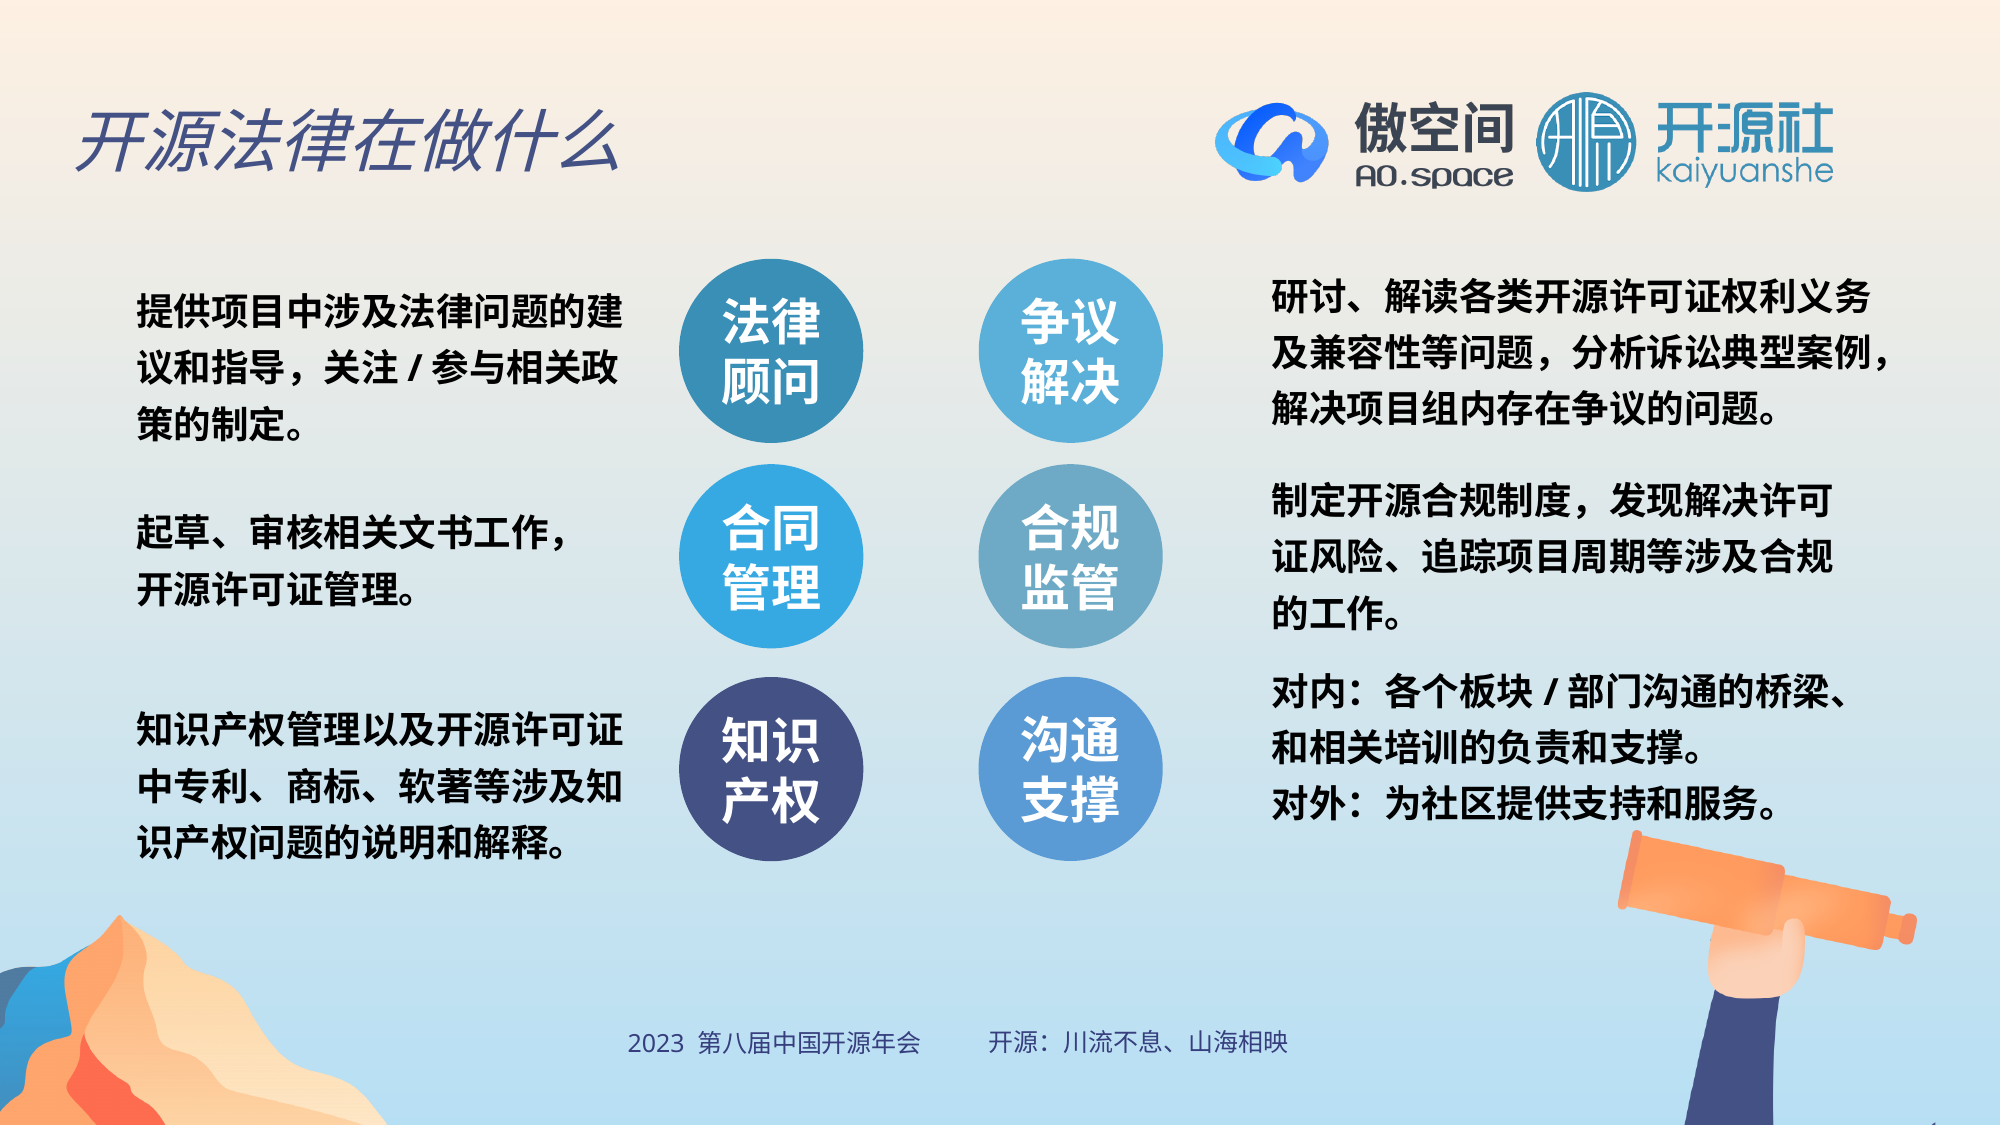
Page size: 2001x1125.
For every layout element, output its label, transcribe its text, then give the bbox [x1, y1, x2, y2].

text_box 知识产权 [678, 676, 864, 862]
text_box 提供项目中涉及法律问题的建议和指导，关注/参与相关政策的制定。 [120, 289, 646, 433]
text_box 起草、审核相关文书工作，开源许可证管理。 [120, 482, 624, 627]
text_box 知识产权管理以及开源许可证中专利、商标、软著等涉及知识产权问题的说明和解释。 [120, 708, 646, 862]
picture [0, 915, 520, 1125]
text_box 研讨、解读各类开源许可证权利义务及兼容性等问题，分析诉讼典型案例，解决项目组内存在争议的问题。 [1256, 285, 1907, 418]
text_box 对内：各个板块/部门沟通的桥梁、和相关培训的负责和支撑。 对外：为社区提供支持和服务。 [1256, 670, 1865, 823]
picture [1536, 92, 1833, 192]
picture [1215, 101, 1513, 189]
text_box 法律顾问 [678, 258, 864, 444]
text_box 争议解决 [978, 258, 1164, 444]
text_box 沟通支撑 [978, 676, 1164, 862]
text_box 开源法律在做什么 [57, 63, 746, 225]
picture [1617, 798, 1936, 1125]
text_box 合规监管 [978, 463, 1164, 649]
text_box 合同管理 [678, 463, 864, 649]
text_box 制定开源合规制度，发现解决许可证风险、追踪项目周期等涉及合规的工作。 [1256, 465, 1887, 635]
